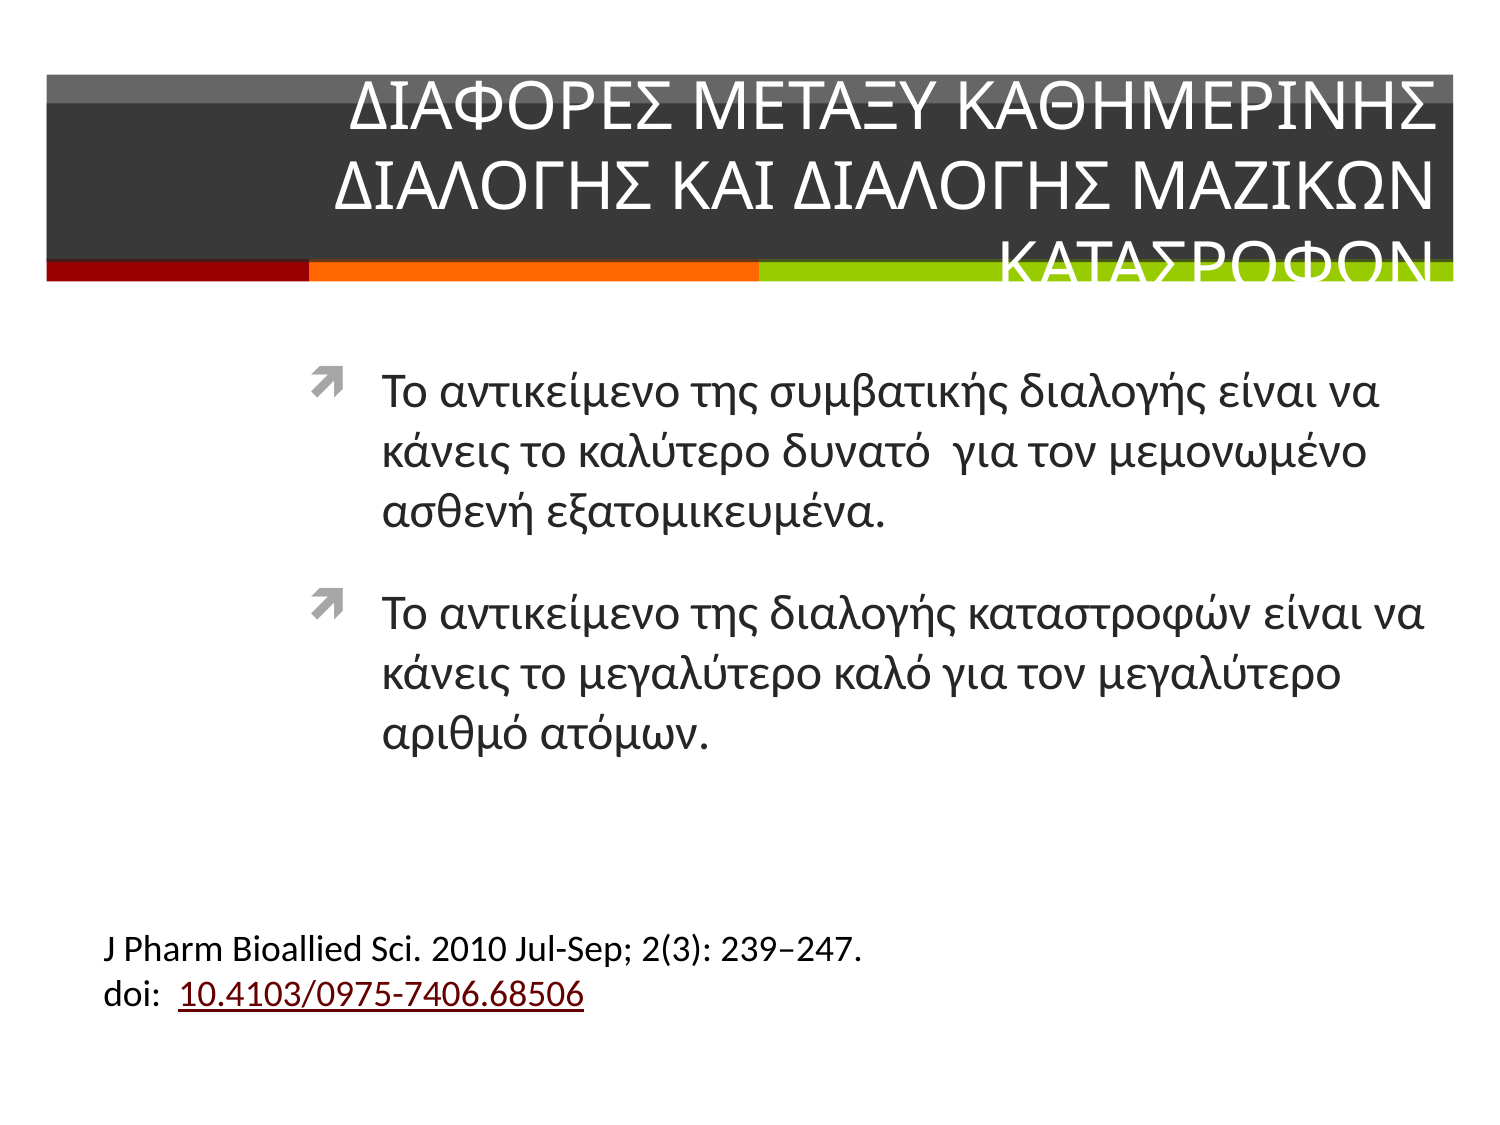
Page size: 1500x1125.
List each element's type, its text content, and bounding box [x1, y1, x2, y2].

text_box J Pharm Bioallied Sci. 2010 Jul-Sep; 2(3): 239–247. doi: 10.4103/0975-7406.68506 [88, 916, 1436, 1022]
title ΔΙΑΦΟΡΕΣ ΜΕΤΑΞΥ ΚΑΘΗΜΕΡΙΝΗΣ ΔΙΑΛΟΓΗΣ ΚΑΙ ΔΙΑΛΟΓΗΣ ΜΑΖΙΚΩΝ ΚΑΤΑΣΡΟΦΩΝ [46, 103, 1454, 263]
list Το αντικείμενο της συμβατικής διαλογής είναι να κάνεις το καλύτερο δυνατό για τον μεμονωμένο ασθενή εξατομικευμένα. Το αντικείμενο της διαλογής καταστροφών είναι να κάνεις το μεγαλύτερο καλό για τον μεγαλύτερο αριθμό ατόμων. [292, 350, 1454, 1005]
